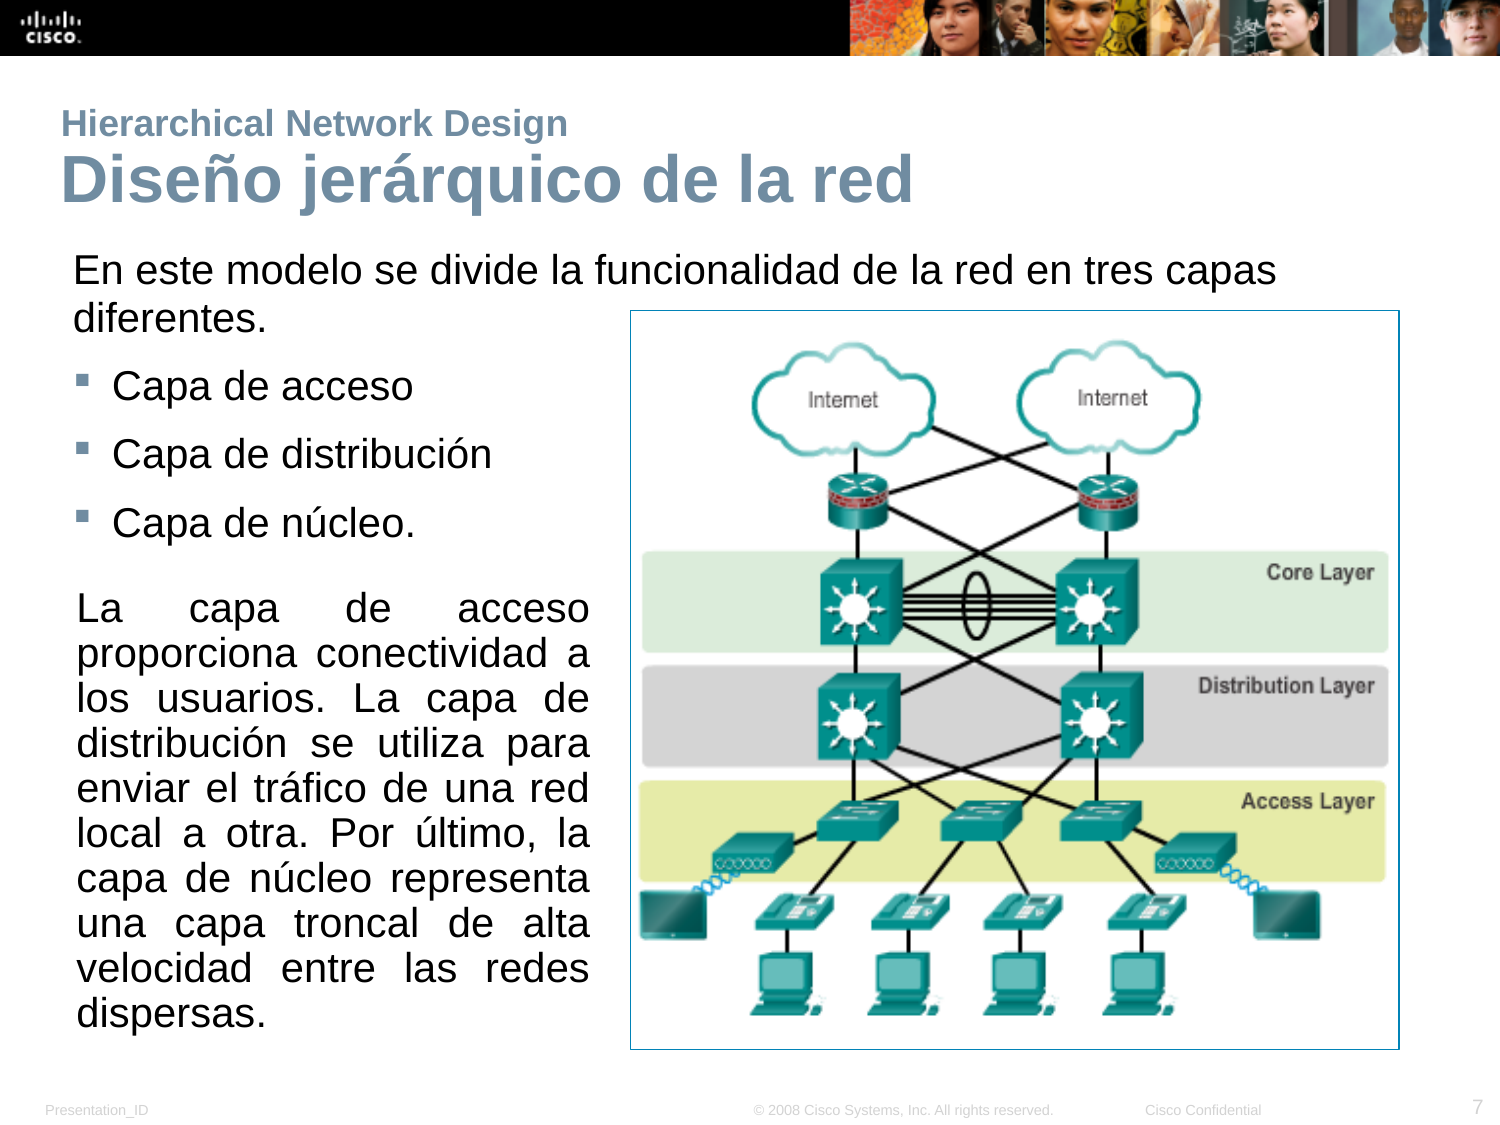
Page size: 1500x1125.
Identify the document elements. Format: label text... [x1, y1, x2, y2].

picture [0, 0, 1500, 56]
list En este modelo se divide la funcionalidad de la red en tres capas diferentes. Capa de acceso Capa de distribución Capa de núcleo. [59, 239, 1403, 563]
picture [632, 312, 1397, 1048]
text_box La capa de acceso proporciona conectividad a los usuarios. La capa de distribución se utiliza para enviar el tráfico de una red local a otra. Por último, la capa de núcleo representa una capa troncal de alta velocidad entre las redes dispersas. [61, 579, 605, 1045]
title Hierarchical Network Design Diseño jerárquico de la red [47, 85, 1384, 224]
